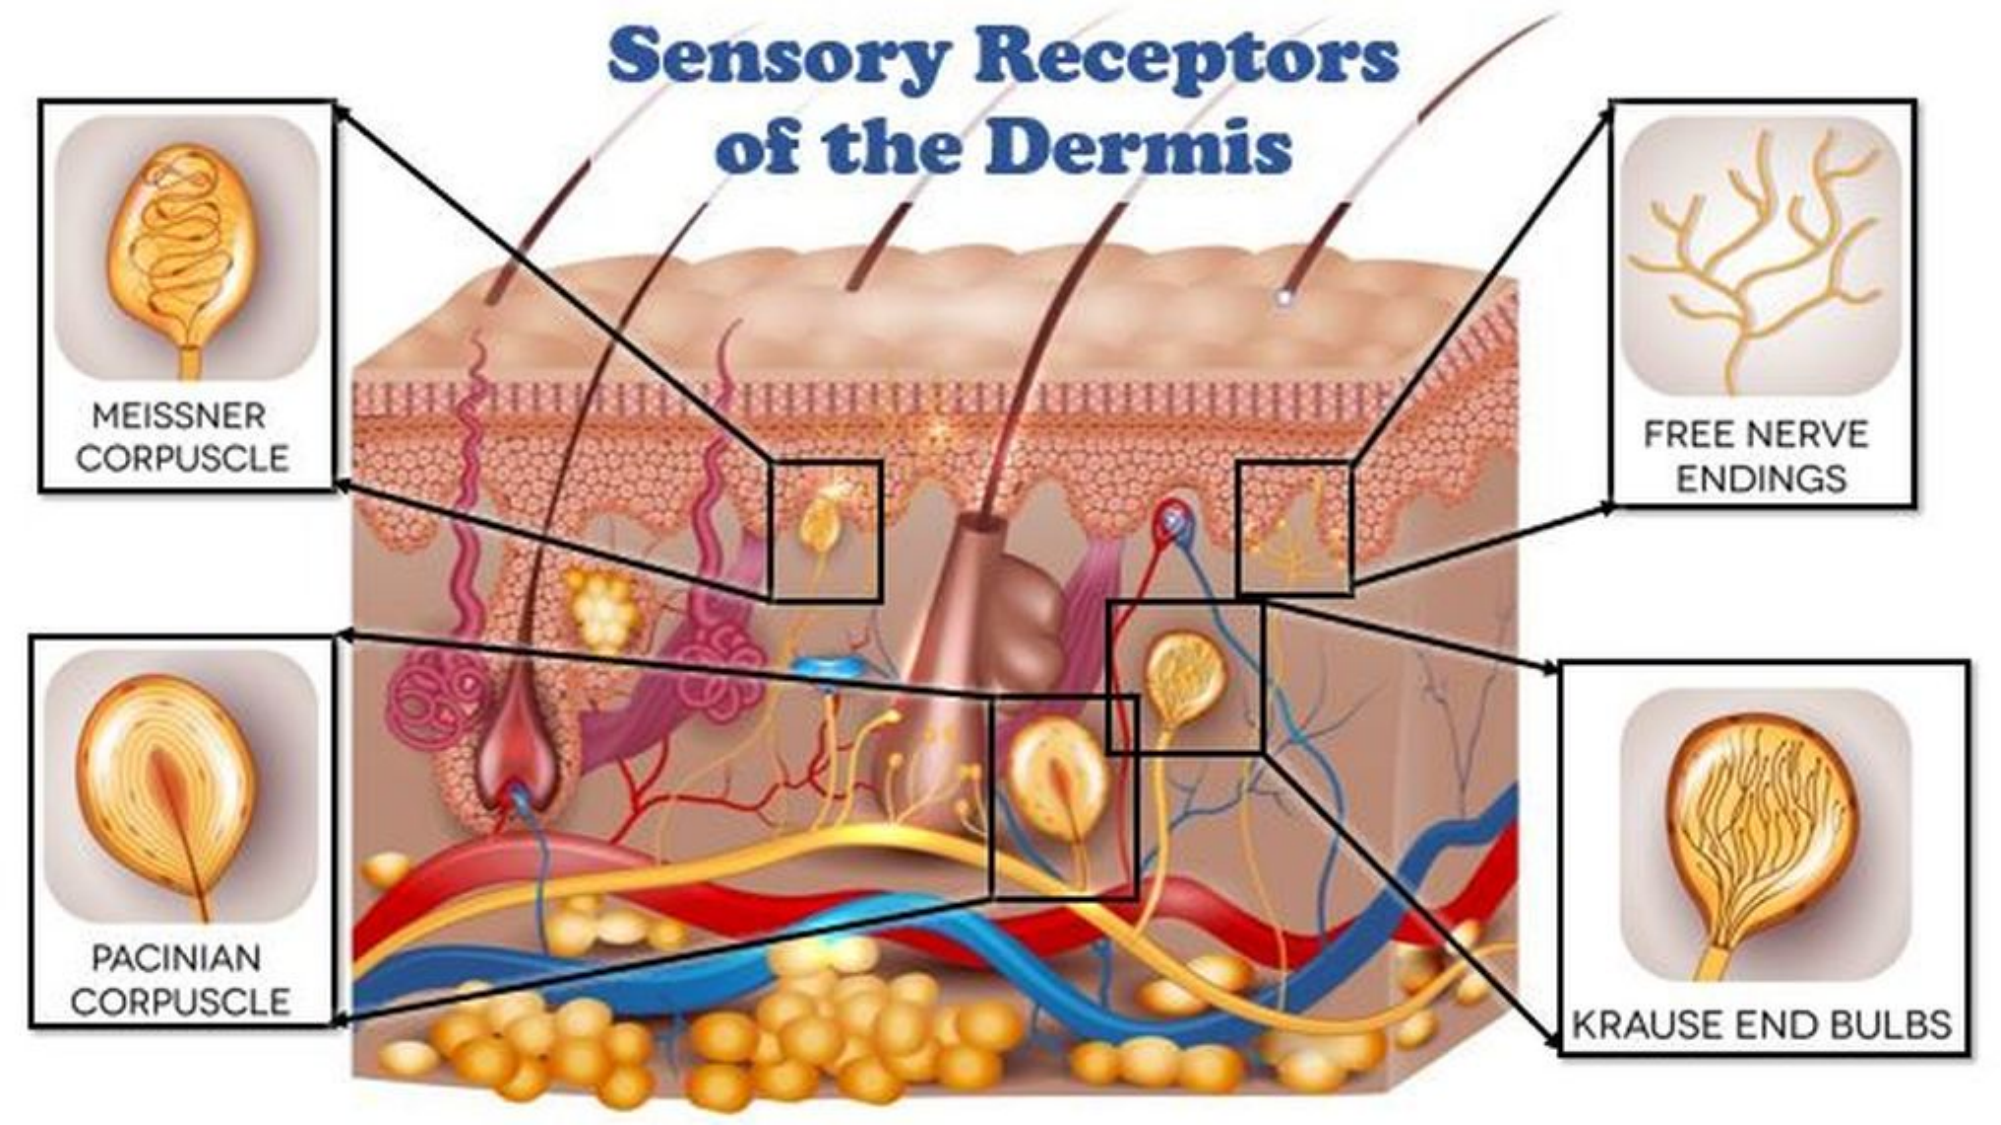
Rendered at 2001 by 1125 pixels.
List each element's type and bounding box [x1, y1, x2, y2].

list [0, 0, 2000, 1125]
